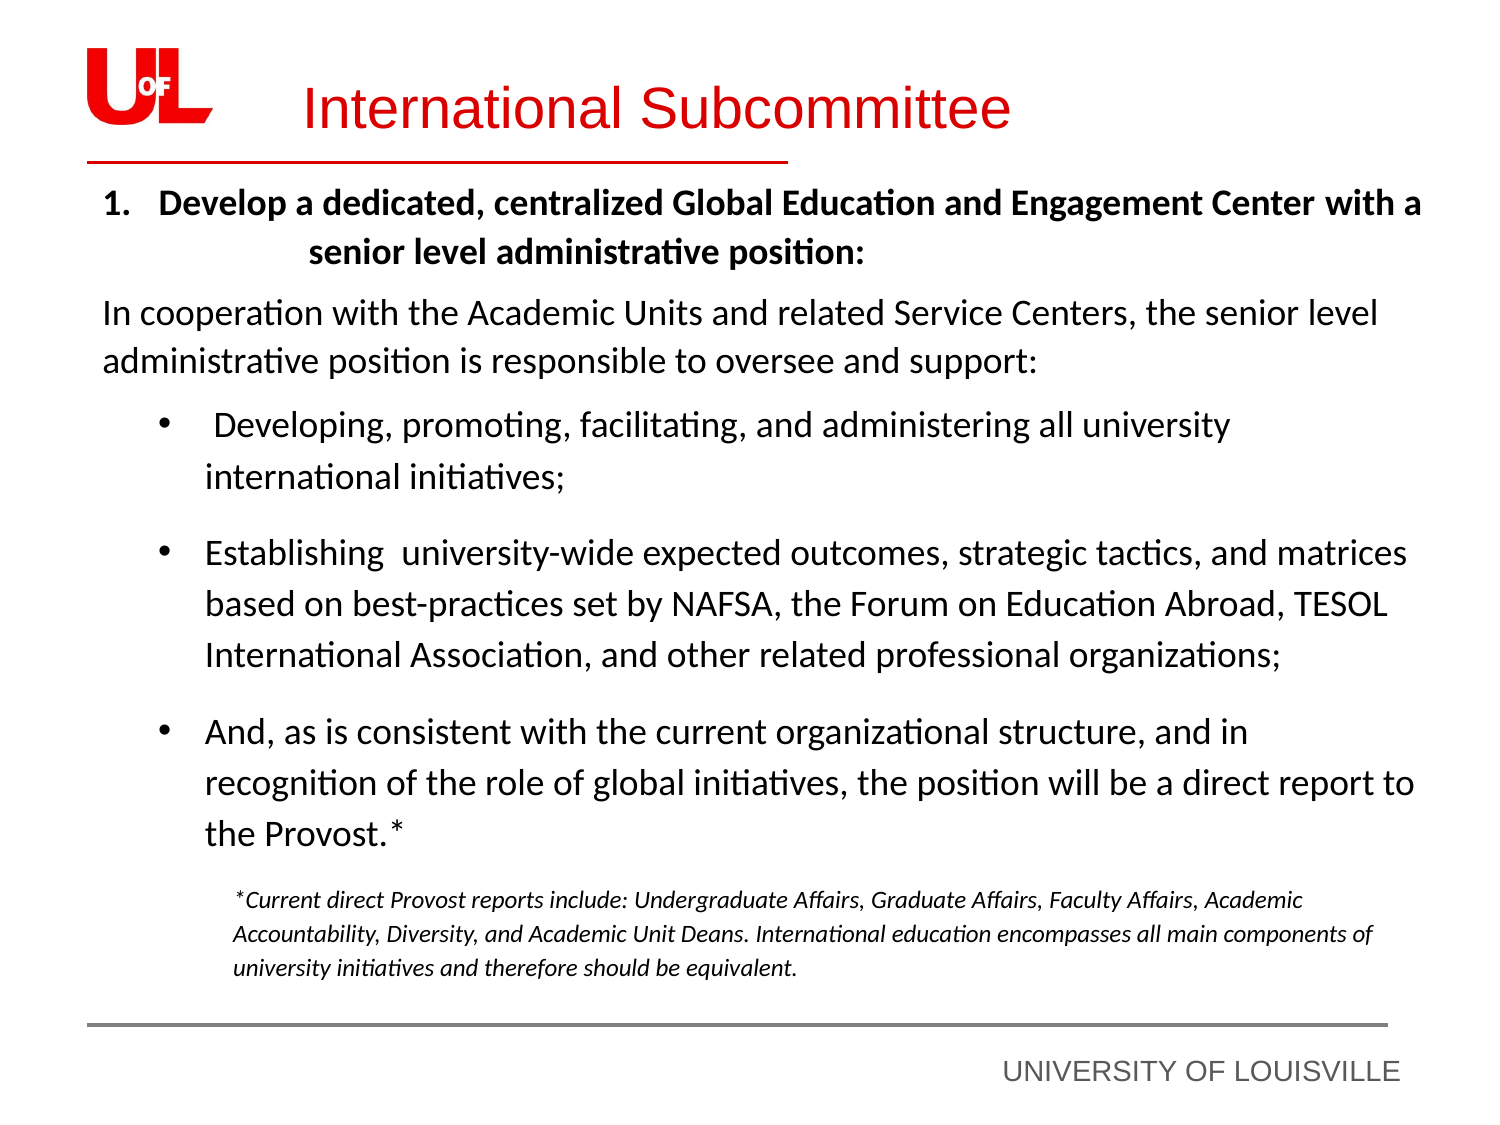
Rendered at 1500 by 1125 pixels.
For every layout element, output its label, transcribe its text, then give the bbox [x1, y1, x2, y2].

text_box International Subcommittee [287, 62, 1250, 148]
text_box UNIVERSITY OF LOUISVILLE [987, 1044, 1438, 1095]
text_box Develop a dedicated, centralized Global Education and Engagement Center with a senior level administrative position: In cooperation with the Academic Units and related Service Centers, the senior level administrative position is responsible to oversee and support: Developing, promoting, facilitating, and administering all university international initiatives; Establishing university-wide expected outcomes, strategic tactics, and matrices based on best-practices set by NAFSA, the Forum on Education Abroad, TESOL International Association, and other related professional organizations; And, as is consistent with the current organizational structure, and in recognition of the role of global initiatives, the position will be a direct report to the Provost.* *Current direct Provost reports include: Undergraduate Affairs, Graduate Affairs, Faculty Affairs, Academic Accountability, Diversity, and Academic Unit Deans. International education encompasses all main components of university initiatives and therefore should be equivalent. [87, 167, 1438, 989]
picture [87, 48, 213, 126]
